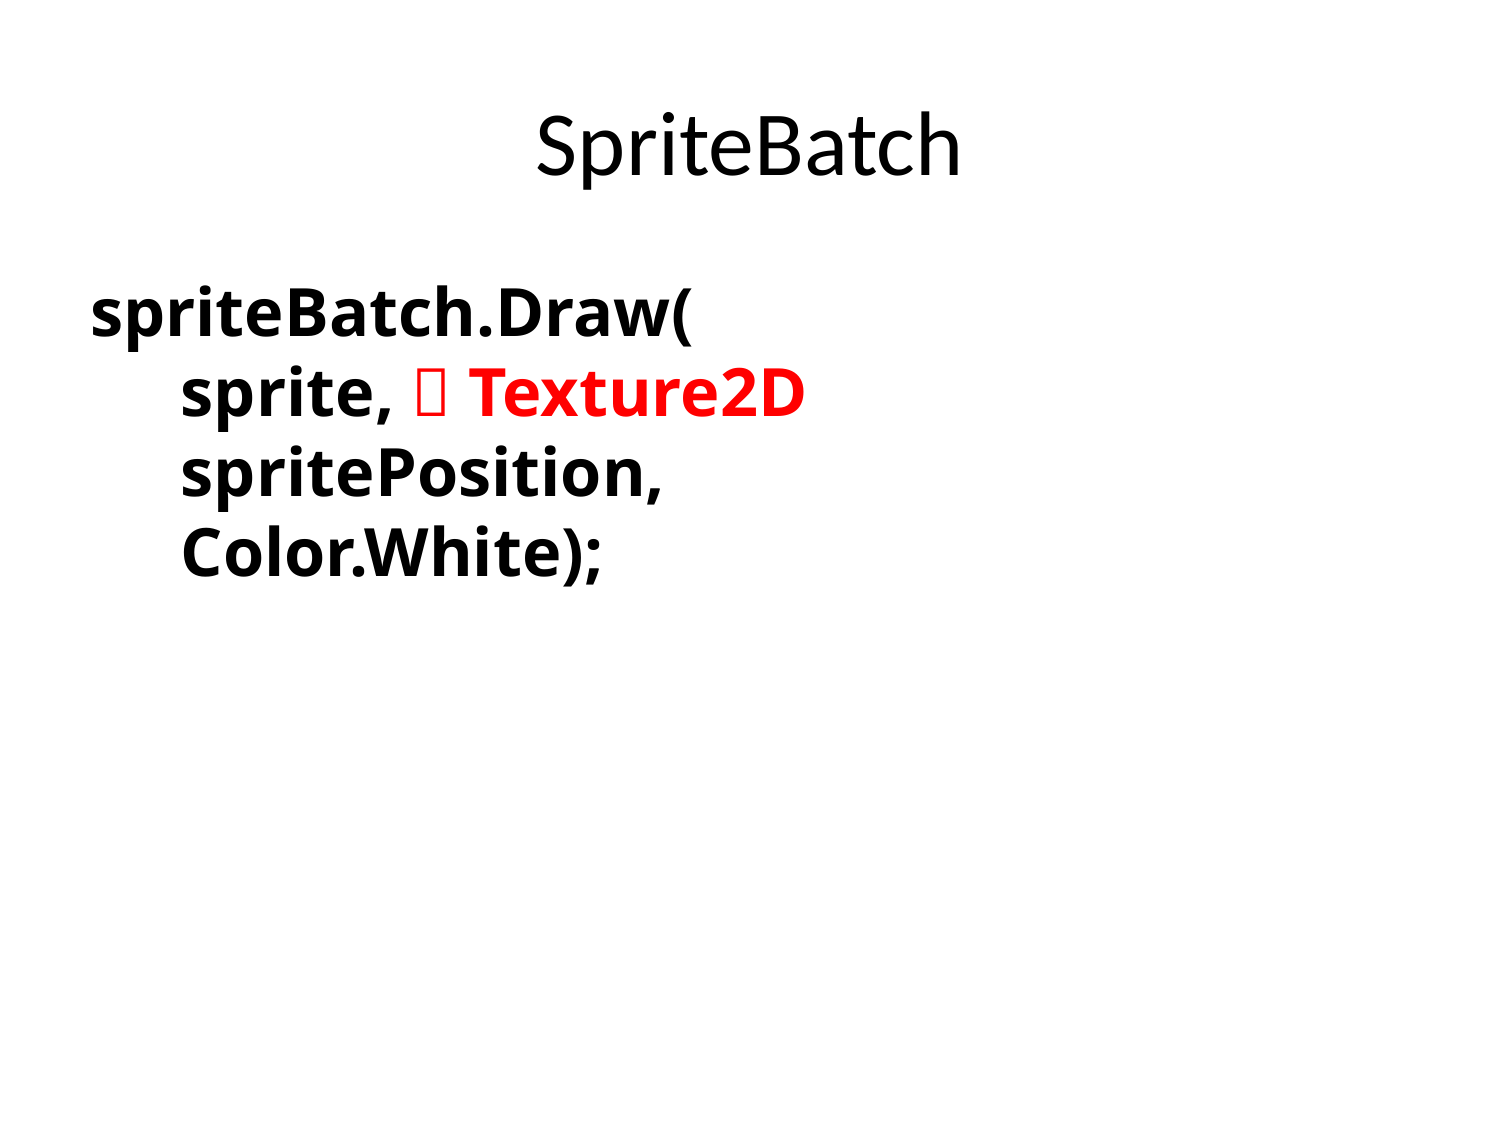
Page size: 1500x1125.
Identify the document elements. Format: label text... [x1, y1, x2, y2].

list spriteBatch.Draw( sprite,  Texture2D spritePosition, Color.White); [75, 262, 1425, 1005]
title SpriteBatch [75, 45, 1425, 233]
